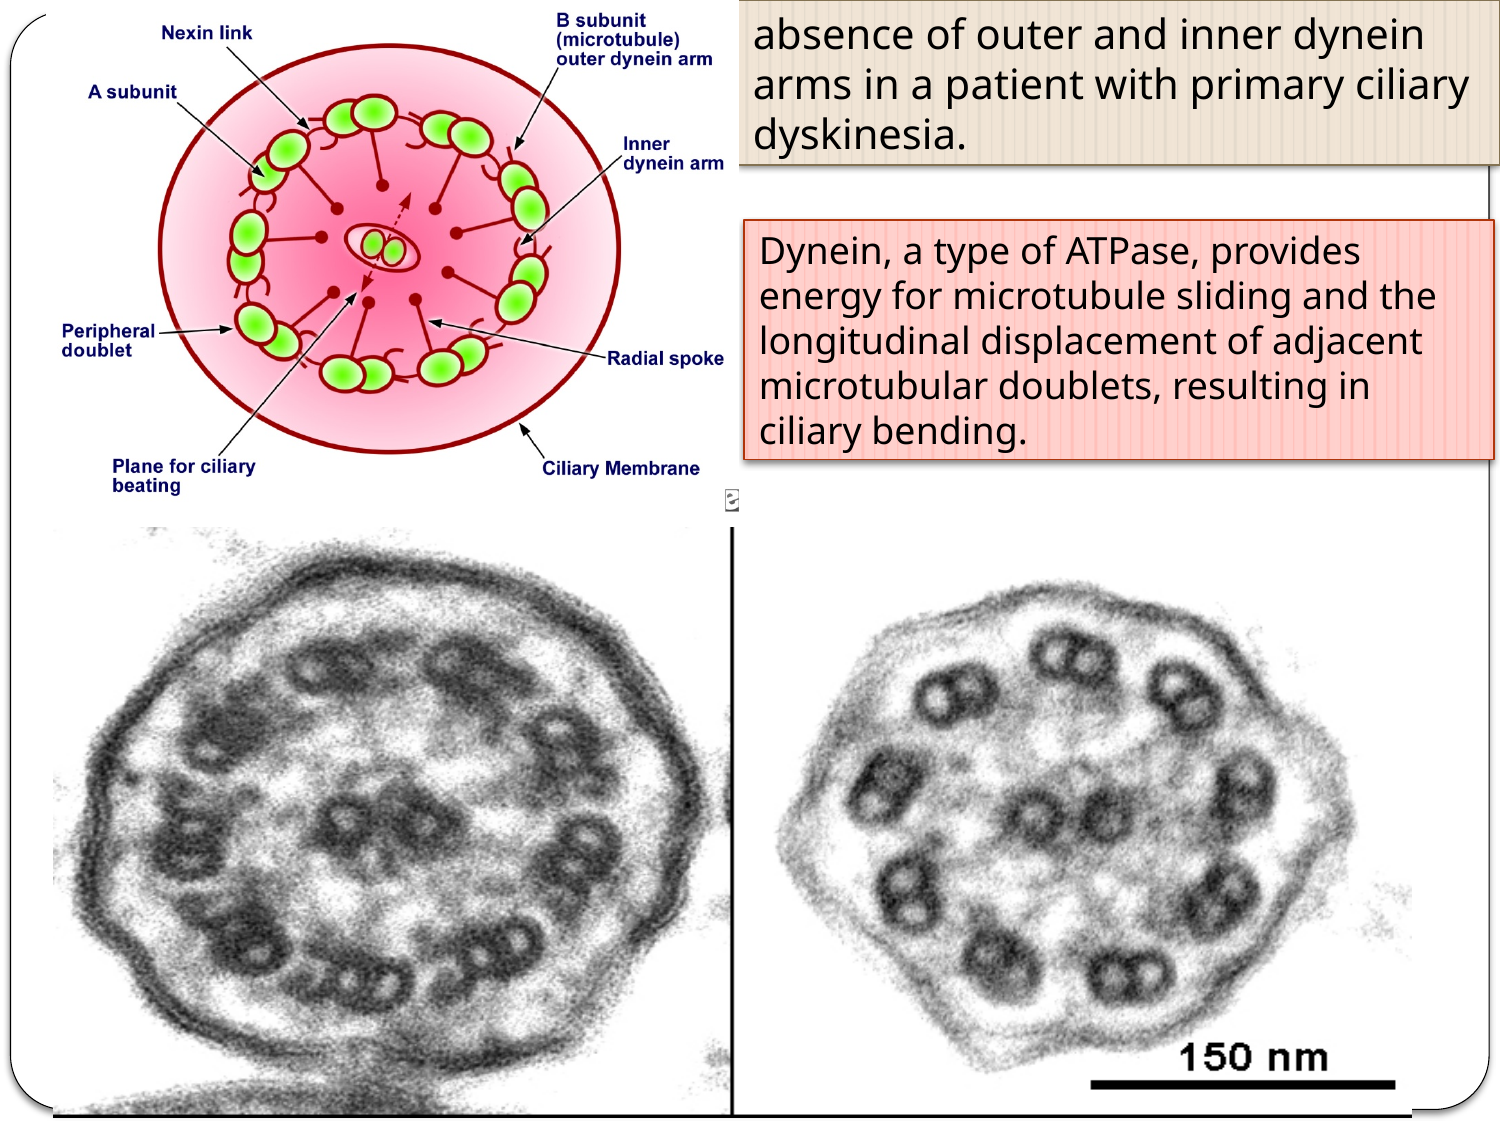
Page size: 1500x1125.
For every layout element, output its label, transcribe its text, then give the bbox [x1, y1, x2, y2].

text_box Dynein, a type of ATPase, provides energy for microtubule sliding and the longitudinal displacement of adjacent microtubular doublets, resulting in ciliary bending. [743, 219, 1495, 460]
picture [46, 0, 739, 512]
picture [52, 526, 1412, 1118]
text_box absence of outer and inner dynein arms in a patient with primary ciliary dyskinesia. [740, 0, 1500, 166]
